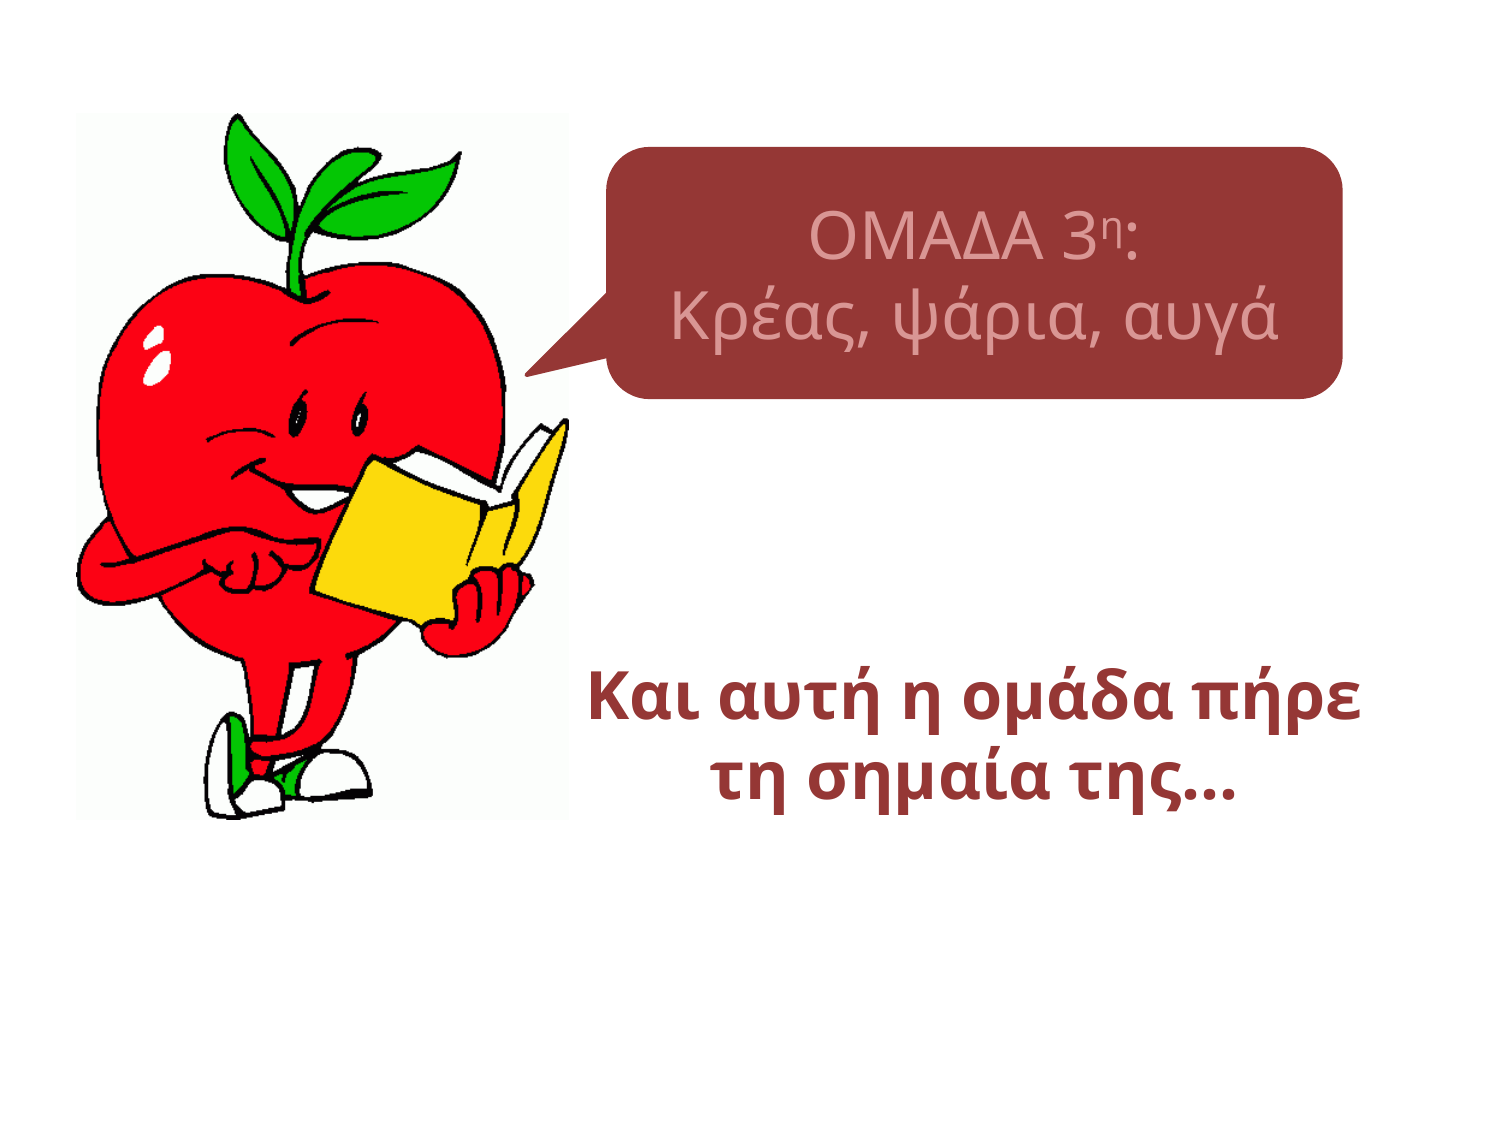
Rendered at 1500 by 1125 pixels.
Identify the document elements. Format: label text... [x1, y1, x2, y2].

picture [76, 113, 570, 820]
subtitle Και αυτή η ομάδα πήρε τη σημαία της… [537, 645, 1412, 941]
text_box ΟΜΑΔΑ 3η: Κρέας, ψάρια, αυγά [573, 146, 1343, 400]
